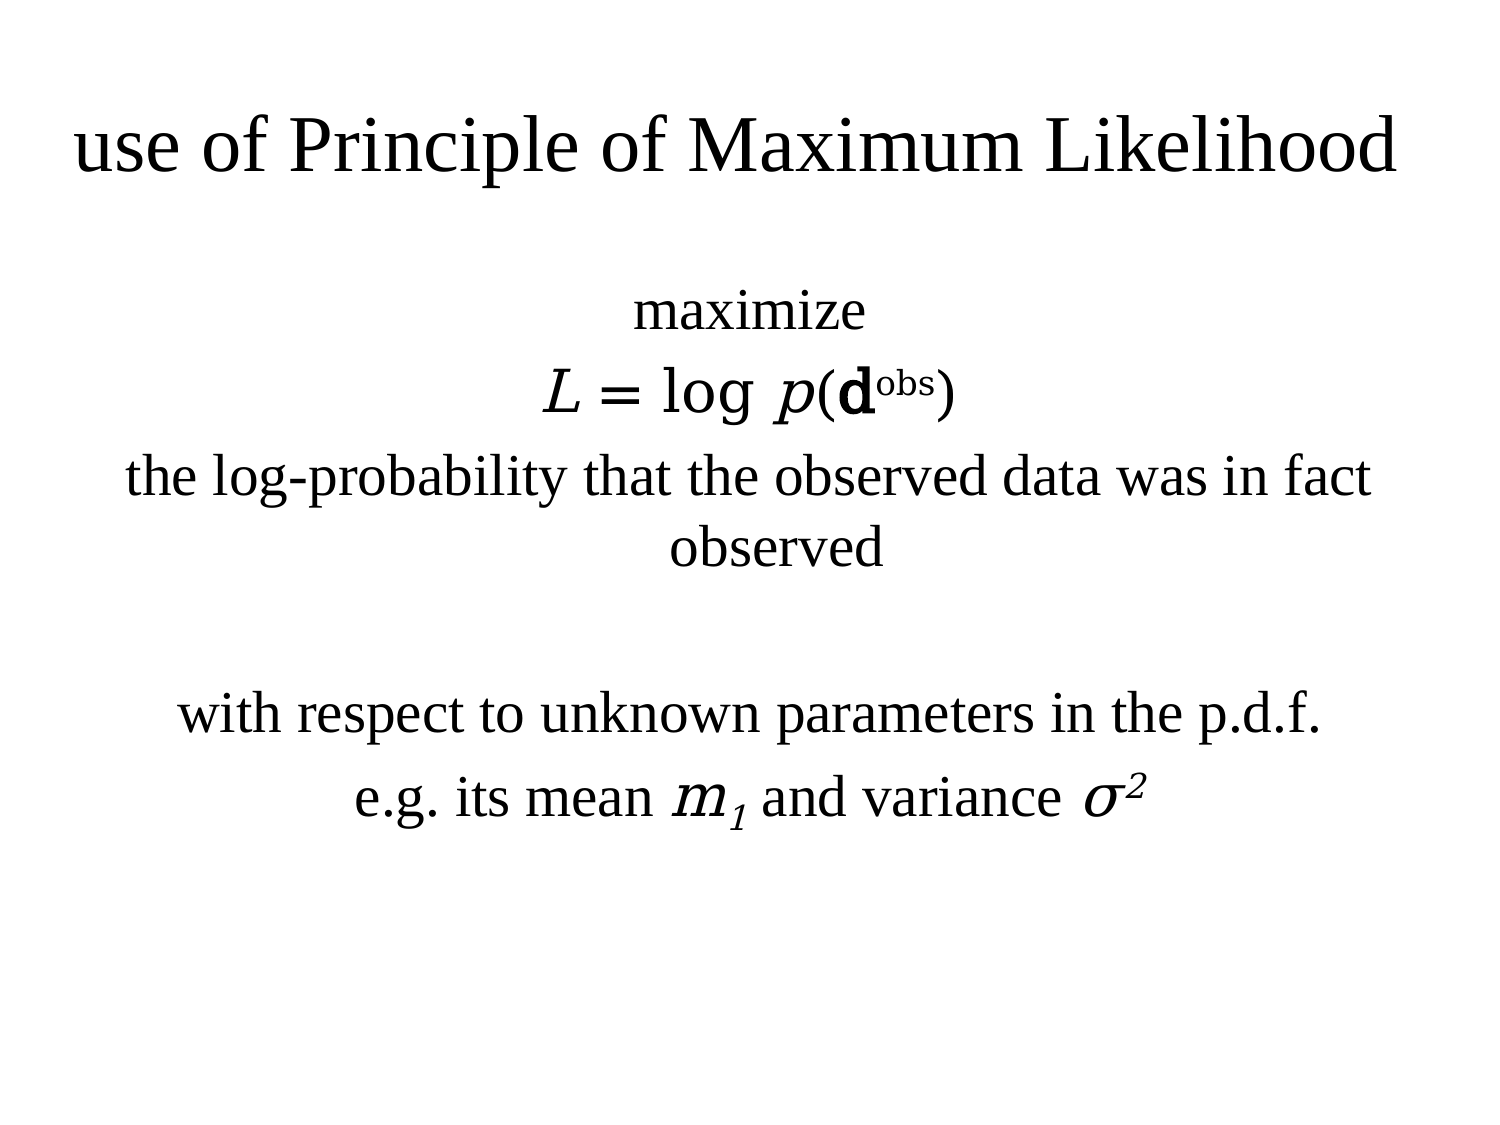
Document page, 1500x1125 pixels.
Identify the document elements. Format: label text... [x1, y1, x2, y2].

list maximize L = log p(dobs) the log-probability that the observed data was in fact observed with respect to unknown parameters in the p.d.f. e.g. its mean m1 and variance σ2 [0, 262, 1500, 850]
title use of Principle of Maximum Likelihood [0, 45, 1475, 233]
